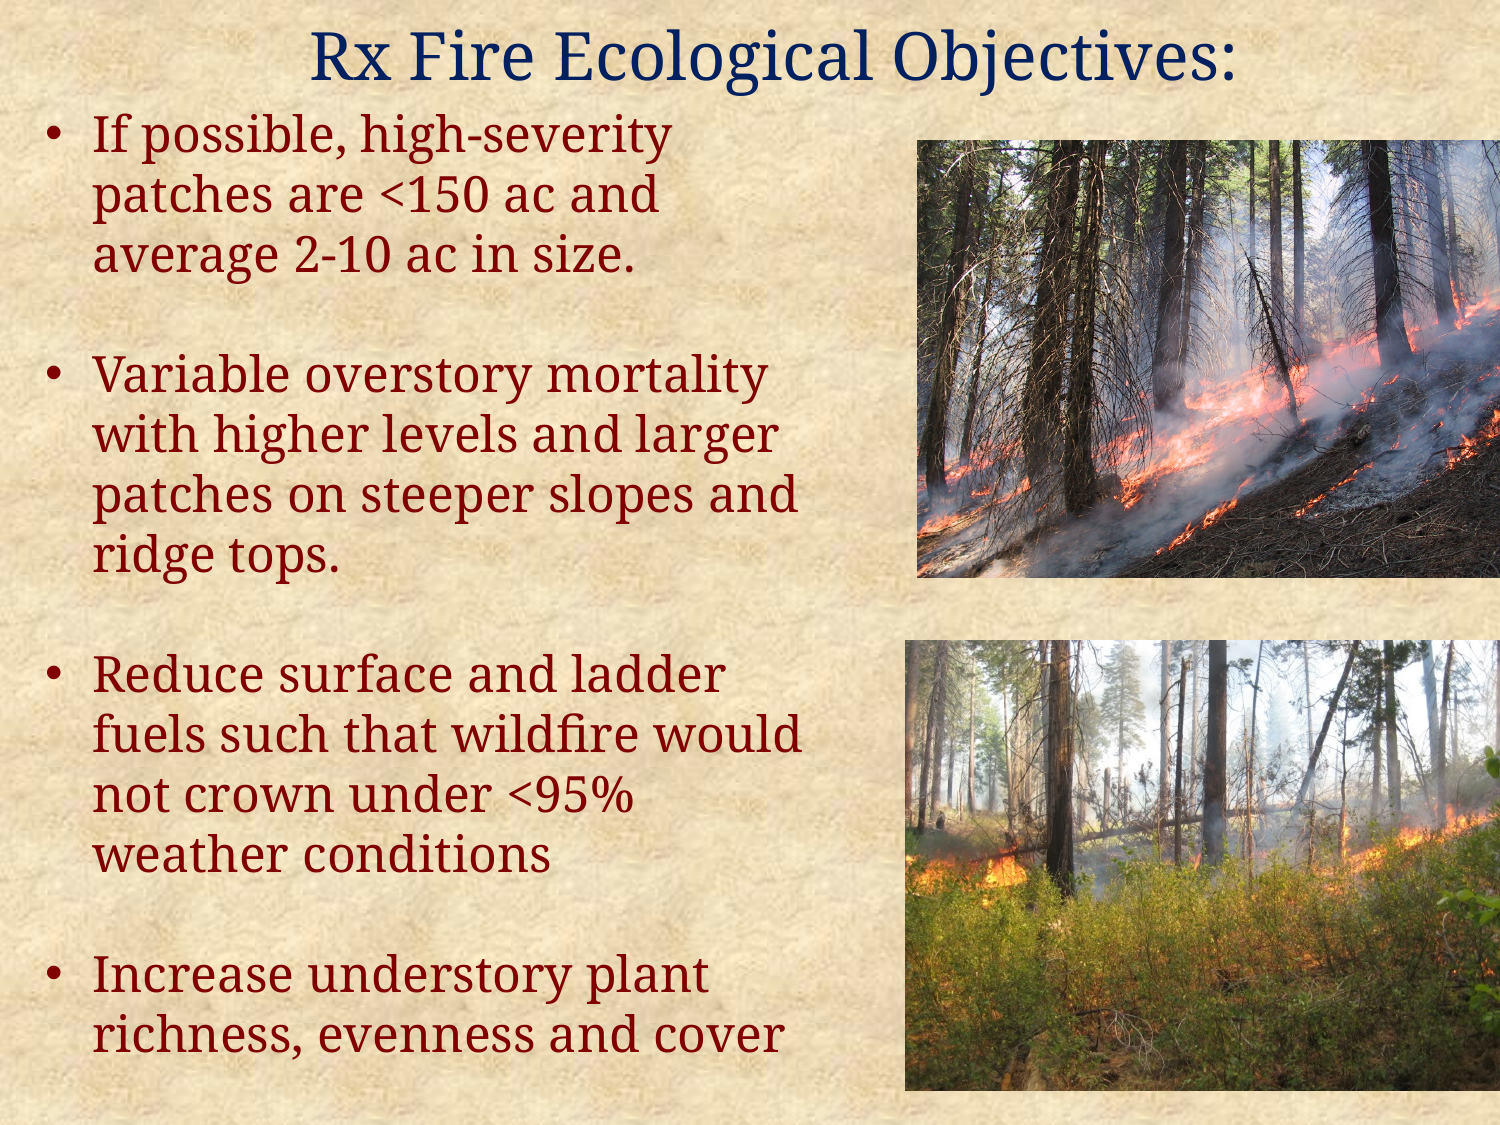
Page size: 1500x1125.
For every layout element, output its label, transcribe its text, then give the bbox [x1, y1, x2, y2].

text_box Rx Fire Ecological Objectives: [294, 6, 1254, 102]
picture [0, 0, 1500, 1125]
text_box If possible, high-severity patches are <150 ac and average 2-10 ac in size. Variable overstory mortality with higher levels and larger patches on steeper slopes and ridge tops. Reduce surface and ladder fuels such that wildfire would not crown under <95% weather conditions Increase understory plant richness, evenness and cover Burn sufficiently patchy such that 10-20% of tree regeneration survives [30, 94, 848, 1125]
